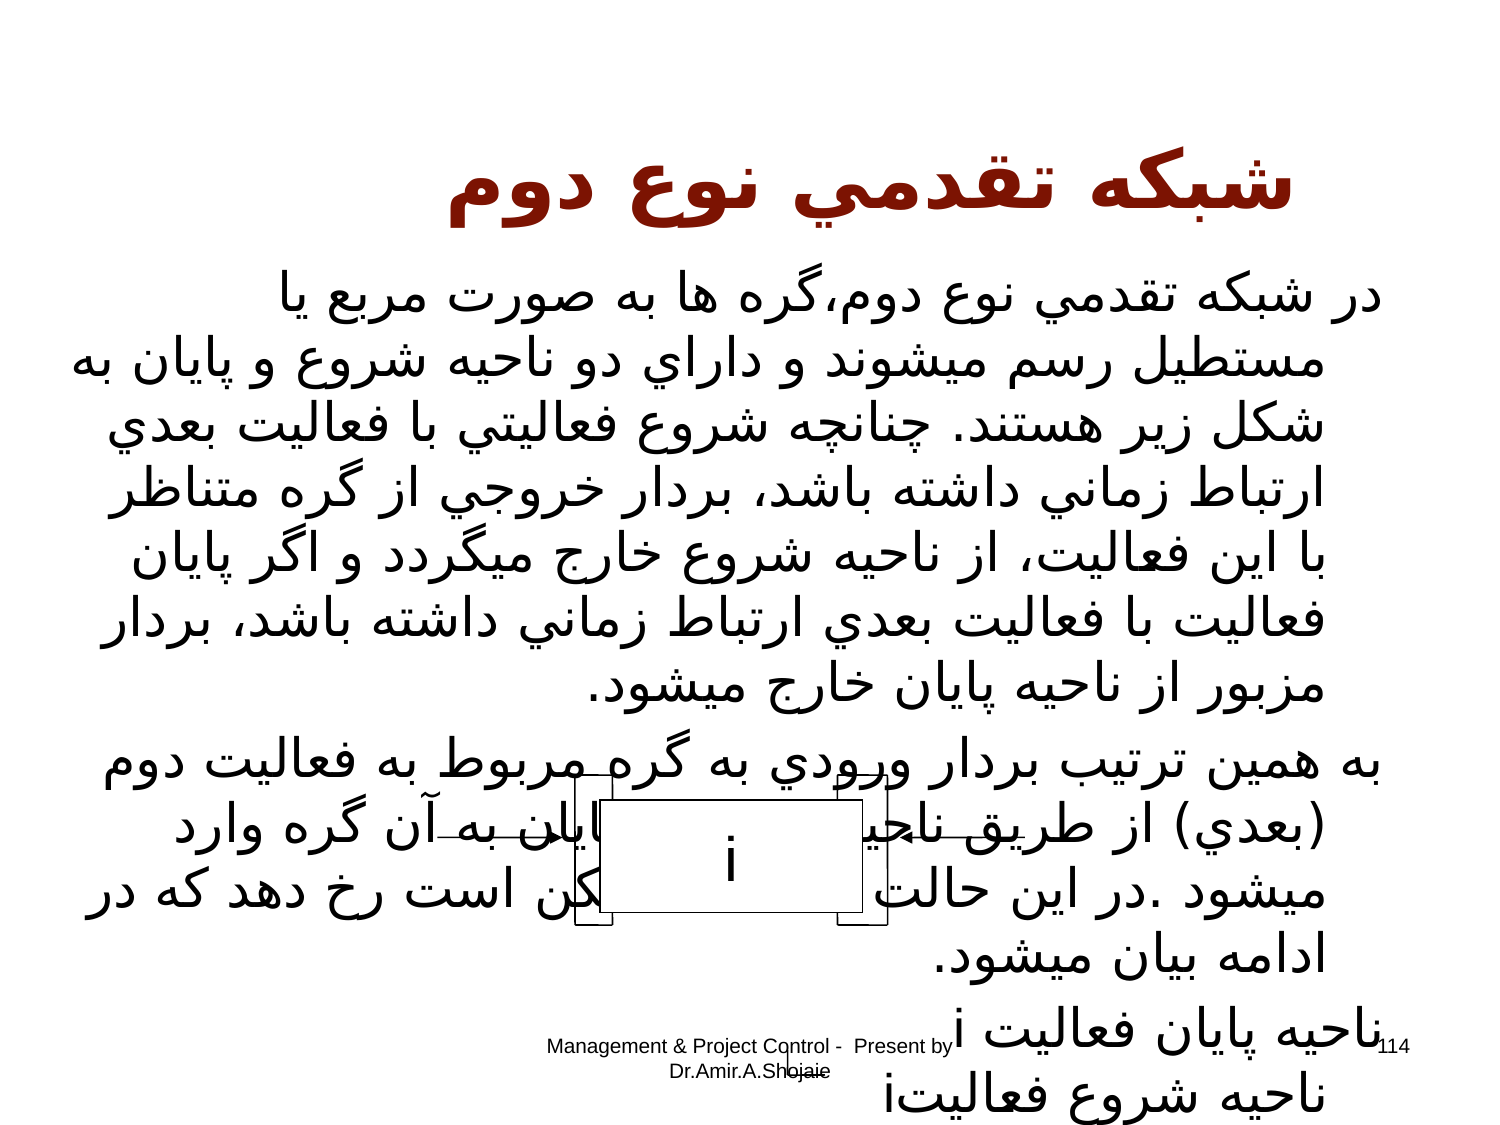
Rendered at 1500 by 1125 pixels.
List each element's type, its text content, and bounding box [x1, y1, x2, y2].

text_box [900, 831, 1025, 844]
text_box [437, 831, 563, 844]
title شبکه تقدمي نوع دوم [74, 19, 1313, 233]
text_box i [600, 800, 863, 913]
footer Management & Project Control - Present by Dr.Amir.A.Shojaie [512, 1024, 988, 1101]
slide_number 114 [1074, 1024, 1426, 1101]
list در شبکه تقدمي نوع دوم،‌گره ها به صورت مربع يا مستطيل رسم ميشوند و داراي دو ناحيه شروع و پايان به شکل زير هستند. چنانچه شروع فعاليتي با فعاليت بعدي ارتباط زماني داشته باشد، بردار خروجي از گره متناظر با اين فعاليت، از ناحيه شروع خارج ميگردد و اگر پايان فعاليت با فعاليت بعدي ارتباط زماني داشته باشد، بردار مزبور از ناحيه پايان خارج ميشود. به همين ترتيب بردار ورودي به گره مربوط به فعاليت دوم (بعدي) از طريق ناحيه شروع يا پايان به آن گره وارد ميشود .در اين حالت 4 حالت ممکن است رخ دهد که در ادامه بيان ميشود. ناحيه پايان فعاليت i ناحيه شروع فعاليتi [49, 249, 1401, 974]
